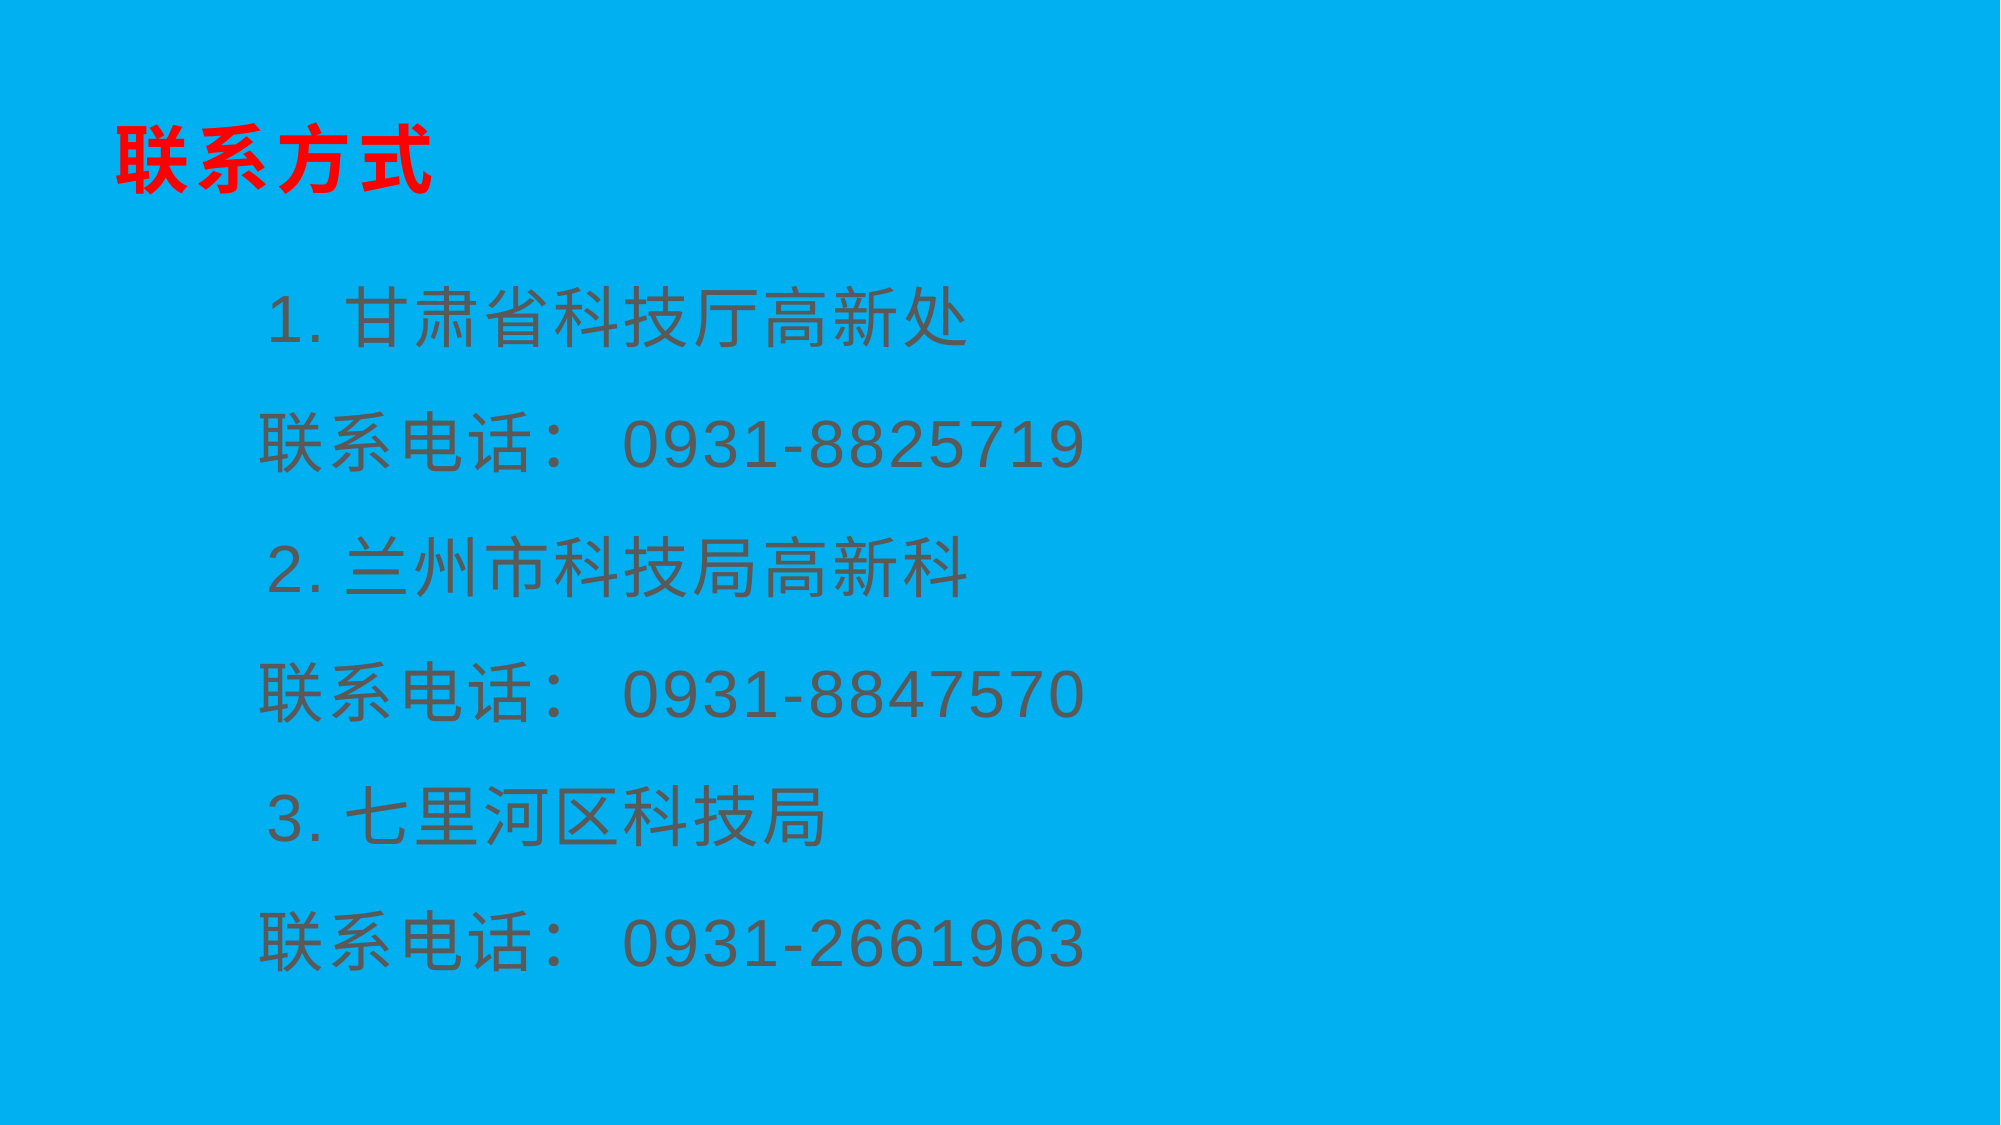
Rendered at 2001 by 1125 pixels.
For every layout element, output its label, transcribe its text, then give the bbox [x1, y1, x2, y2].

list 1.甘肃省科技厅高新处 联系电话：0931-8825719 2.兰州市科技局高新科 联系电话：0931-8847570 3.七里河区科技局 联系电话：0931-2661963 [99, 244, 1900, 1026]
title 联系方式 [99, 99, 1900, 216]
